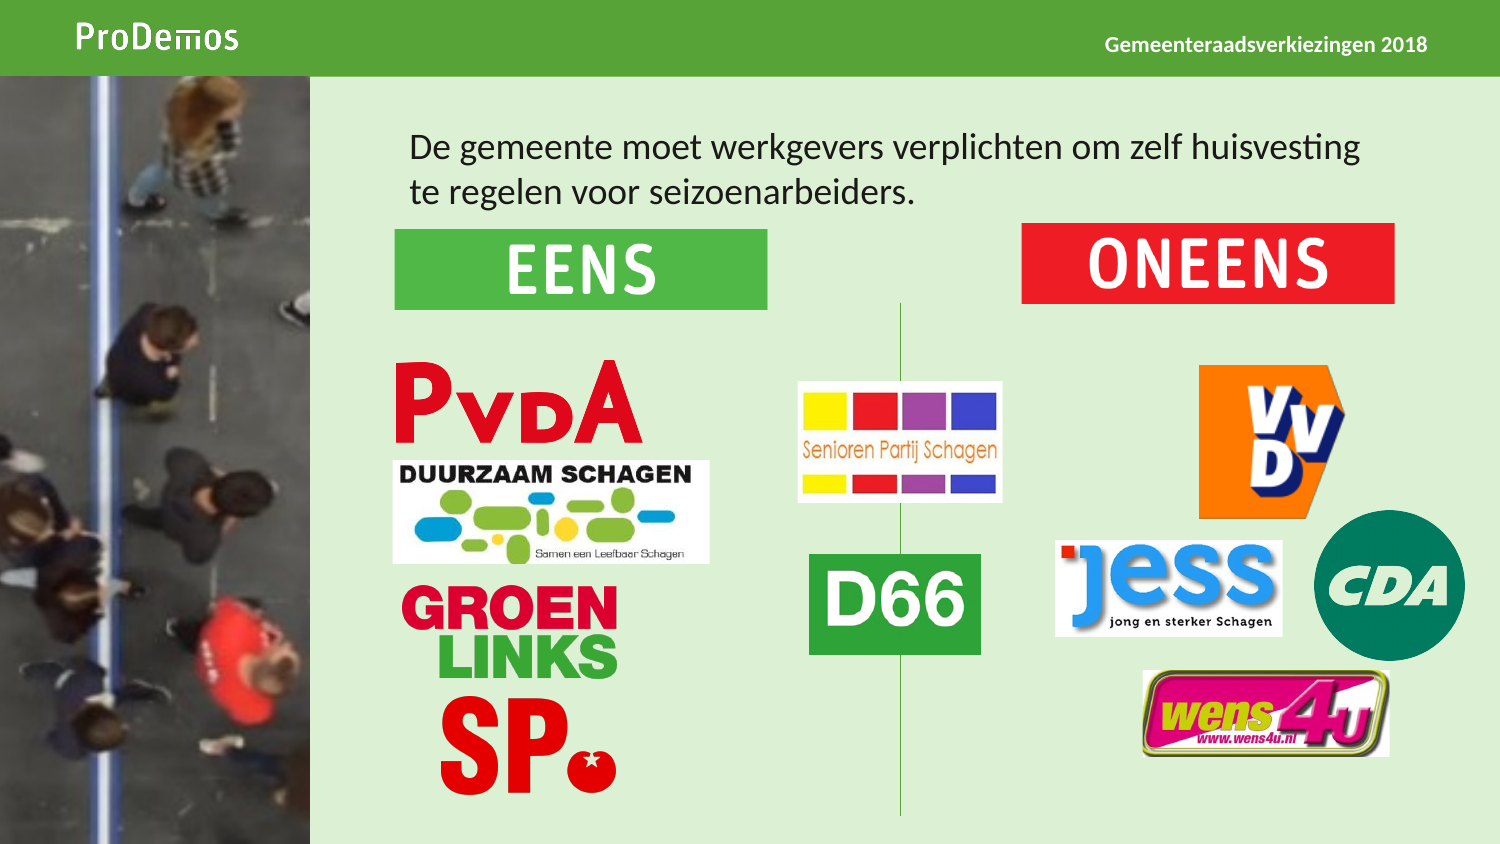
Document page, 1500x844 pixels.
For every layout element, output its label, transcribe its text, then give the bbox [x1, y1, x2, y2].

picture [441, 696, 616, 795]
picture [402, 585, 617, 679]
picture [392, 460, 710, 564]
picture [1021, 223, 1395, 304]
picture [809, 554, 981, 655]
text_box De gemeente moet werkgevers verplichten om zelf huisvesting te regelen voor seizoenarbeiders. [394, 114, 1395, 265]
picture [0, 5, 310, 844]
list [396, 360, 643, 443]
picture [797, 381, 1003, 503]
picture [1199, 365, 1465, 661]
picture [394, 229, 768, 310]
picture [1055, 540, 1283, 637]
footer Gemeenteraadsverkiezingen 2018 [372, 31, 1429, 83]
picture [1142, 670, 1390, 757]
